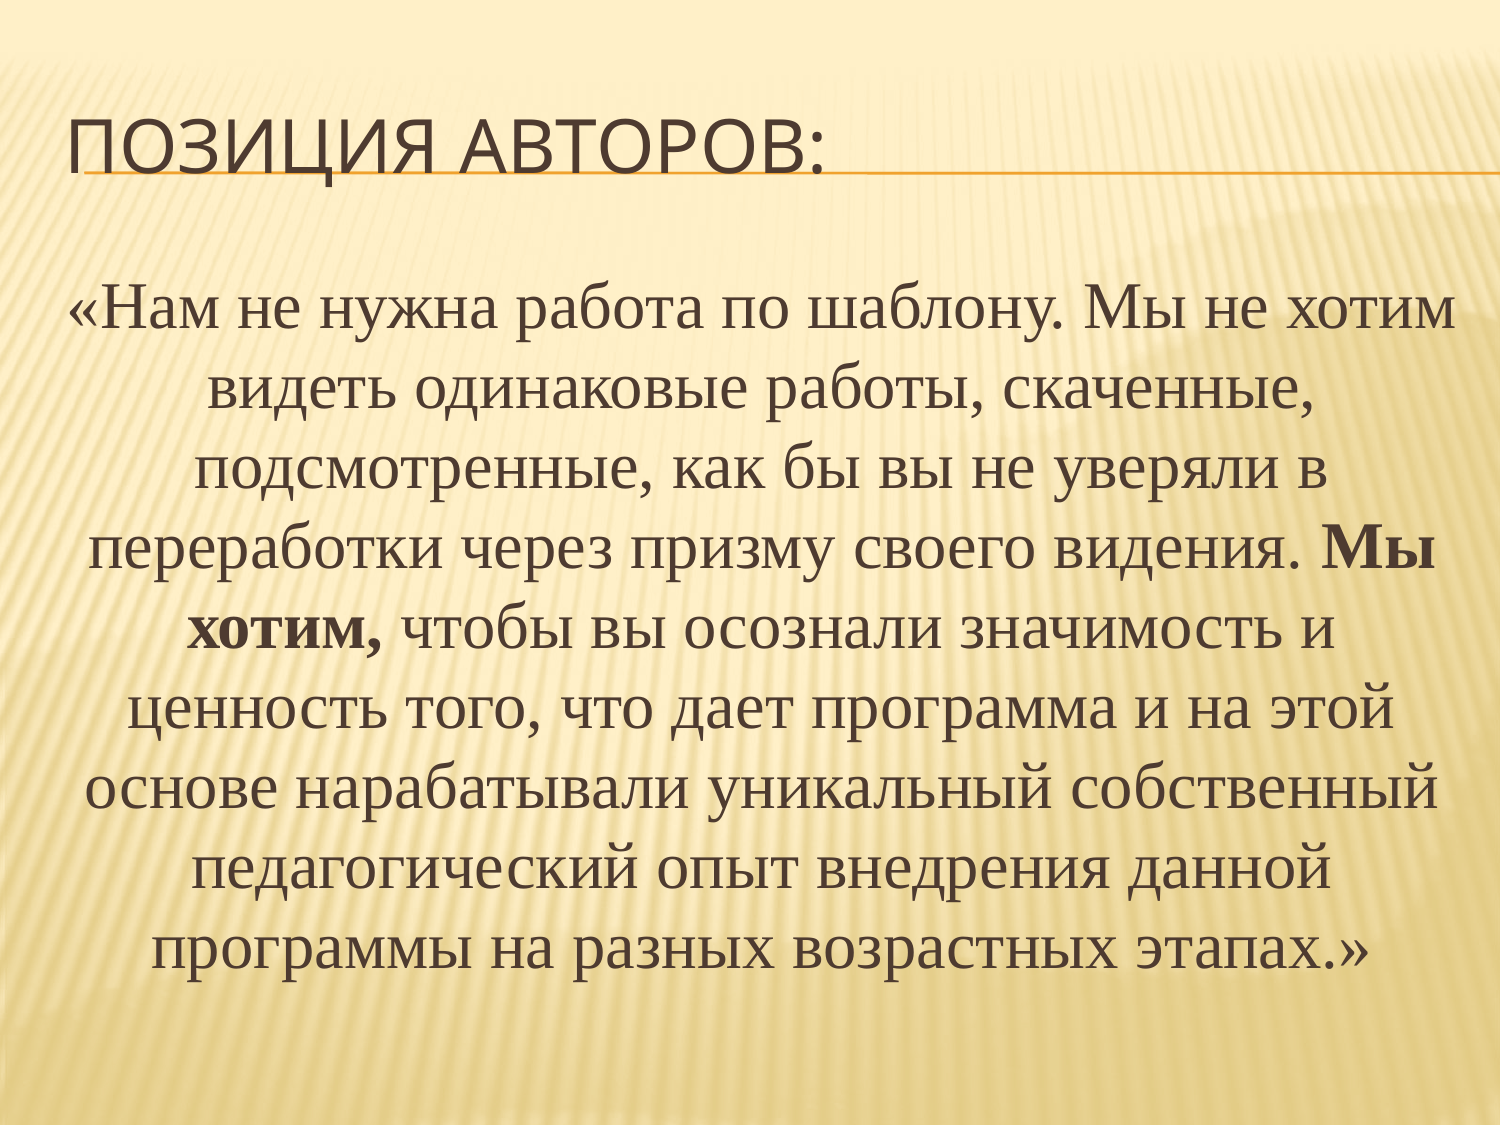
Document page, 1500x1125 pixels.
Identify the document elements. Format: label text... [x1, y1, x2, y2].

title Позиция авторов: [50, 75, 1475, 213]
list «Нам не нужна работа по шаблону. Мы не хотим видеть одинаковые работы, скаченные, подсмотренные, как бы вы не уверяли в переработки через призму своего видения. Мы хотим, чтобы вы осознали значимость и ценность того, что дает программа и на этой основе нарабатывали уникальный собственный педагогический опыт внедрения данной программы на разных возрастных этапах.» [50, 254, 1475, 998]
